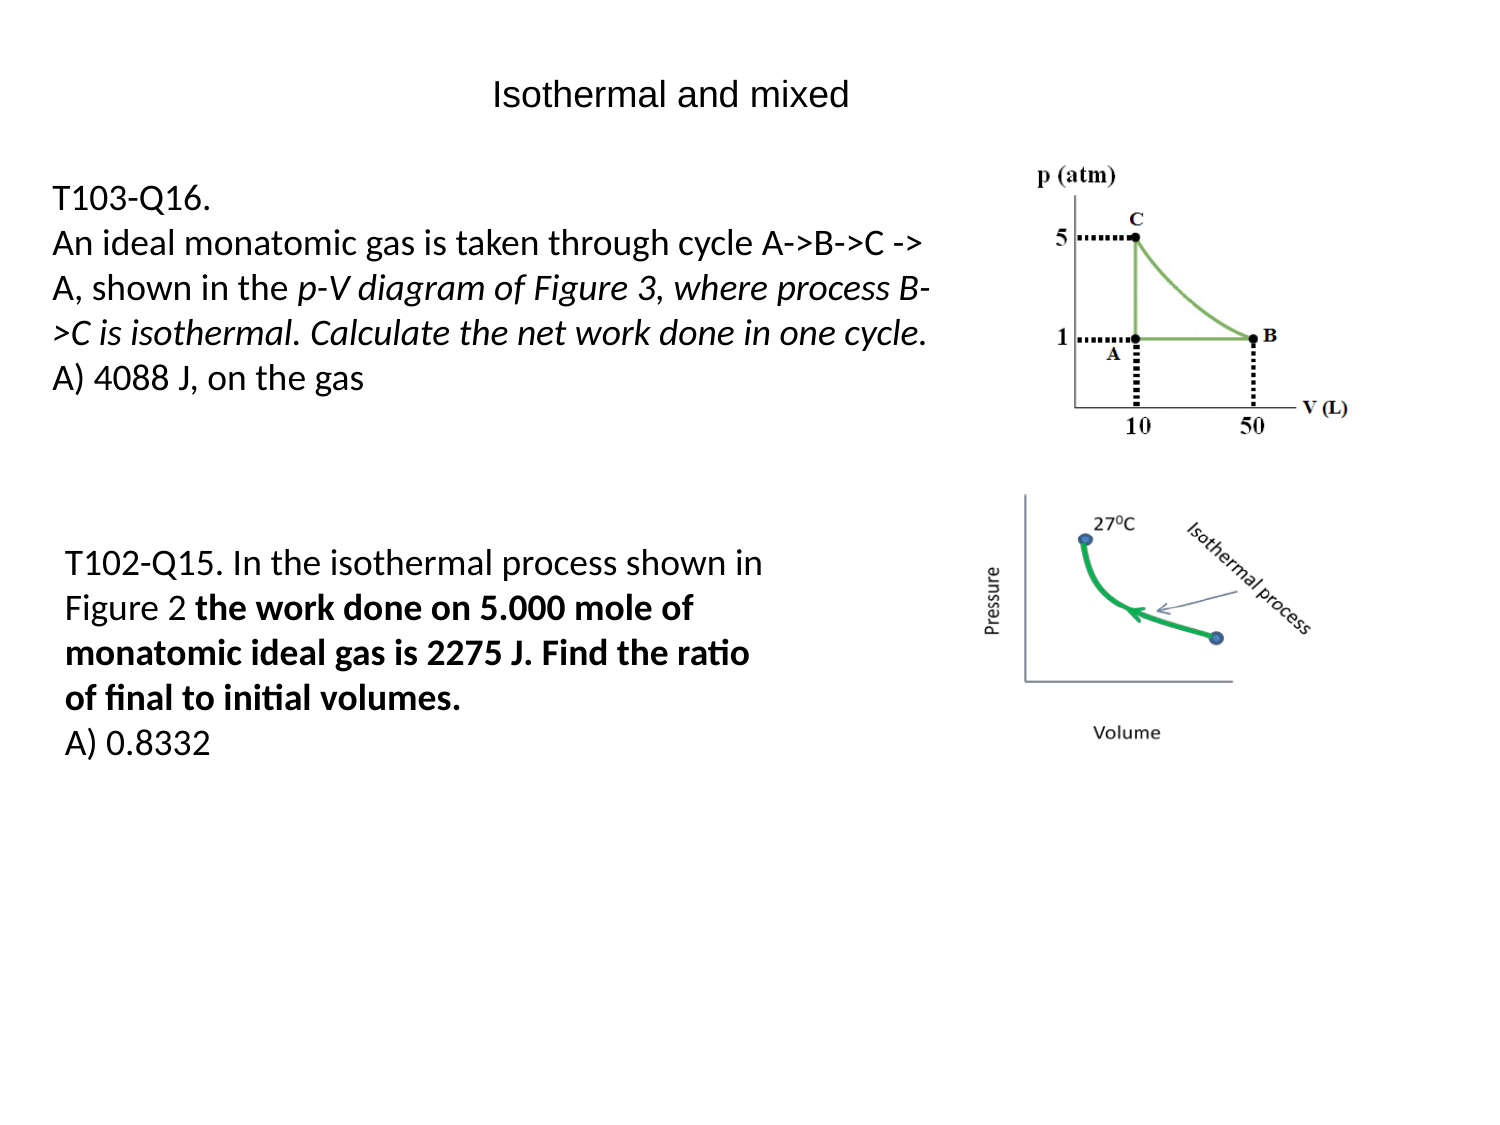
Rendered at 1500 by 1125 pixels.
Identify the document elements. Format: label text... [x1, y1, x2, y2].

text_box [49, 466, 1332, 773]
text_box Isothermal and mixed [477, 62, 865, 123]
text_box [37, 162, 1351, 446]
